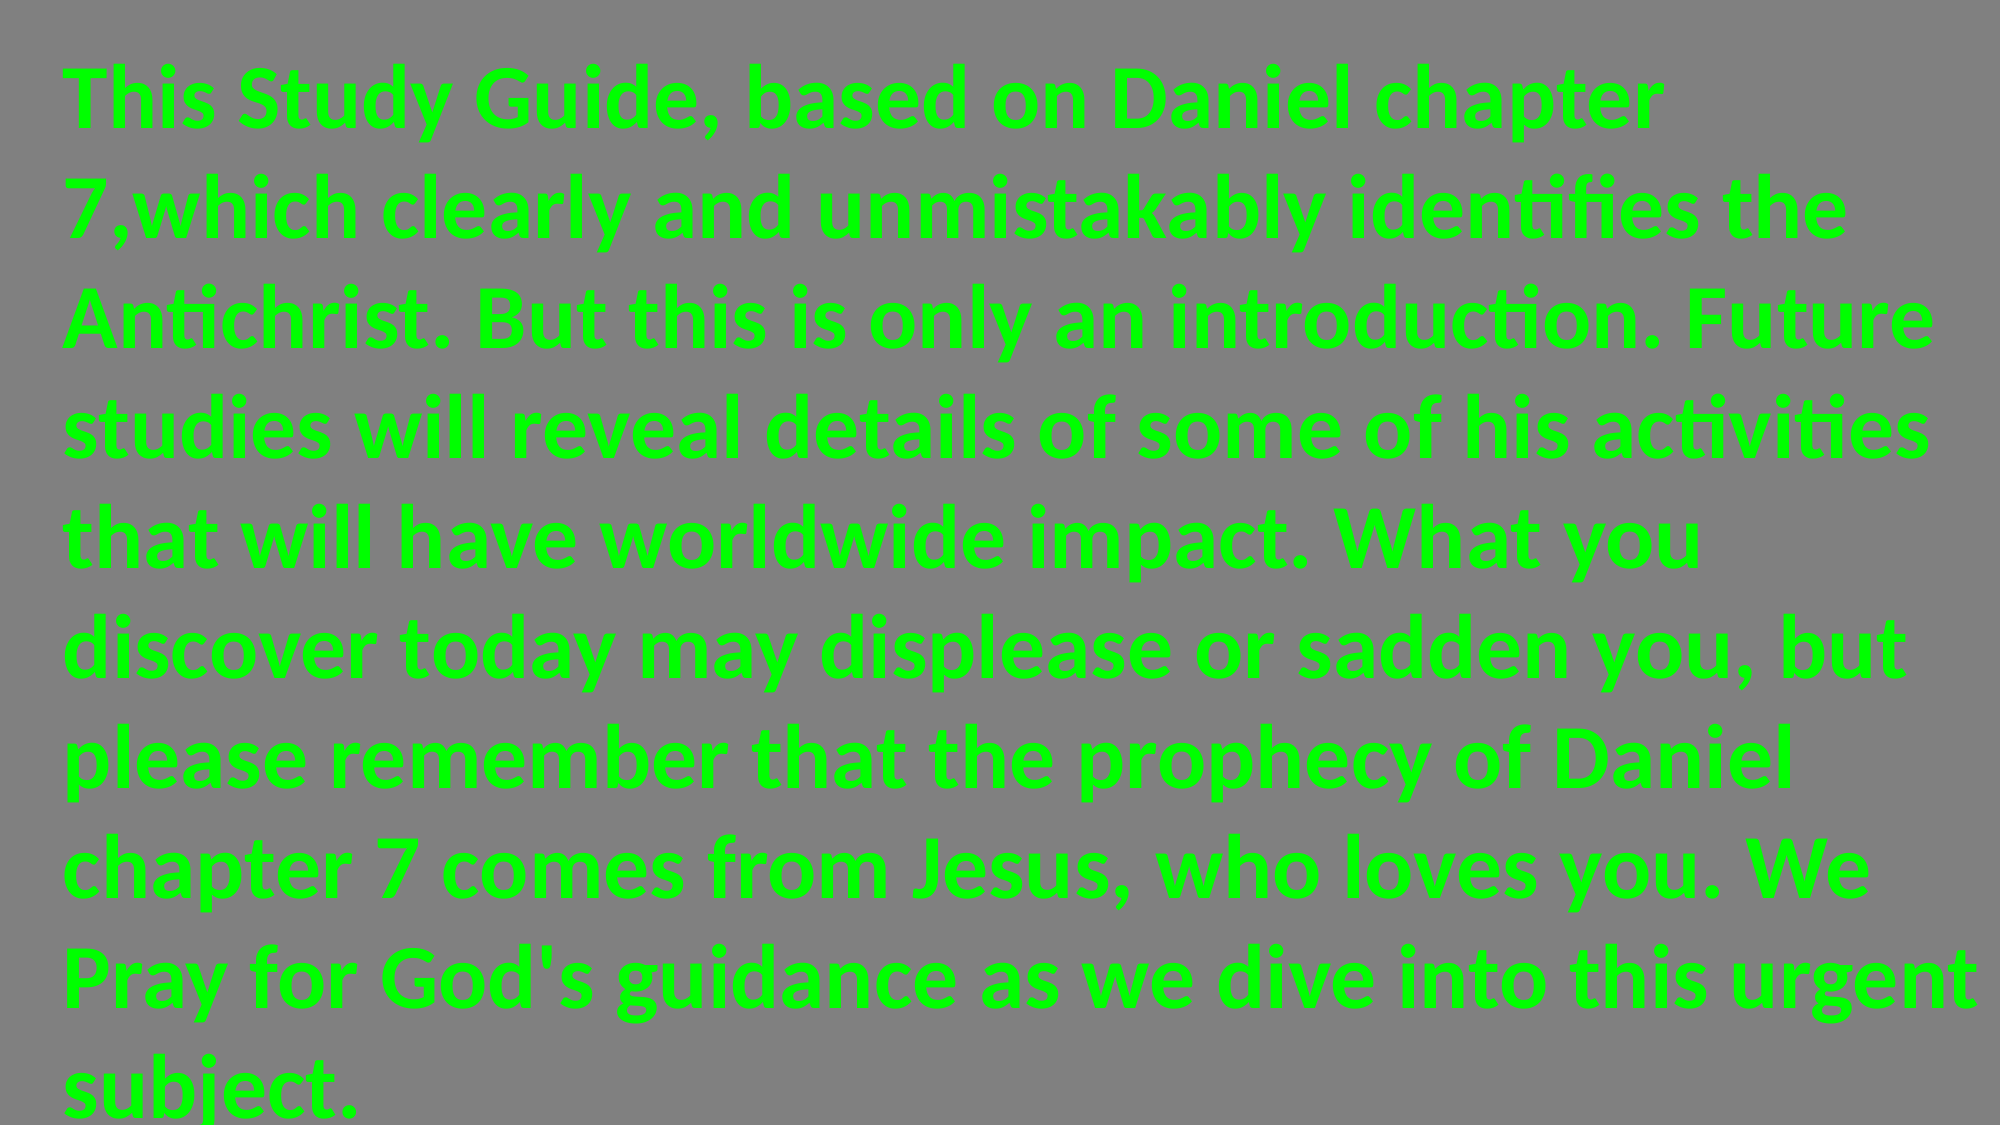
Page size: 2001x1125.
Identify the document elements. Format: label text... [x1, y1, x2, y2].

text_box This Study Guide, based on Daniel chapter 7,which clearly and unmistakably identifies the Antichrist. But this is only an introduction. Future studies will reveal details of some of his activities that will have worldwide impact. What you discover today may displease or sadden you, but please remember that the prophecy of Daniel chapter 7 comes from Jesus, who loves you. We Pray for God's guidance as we dive into this urgent subject. [48, 29, 2000, 1125]
